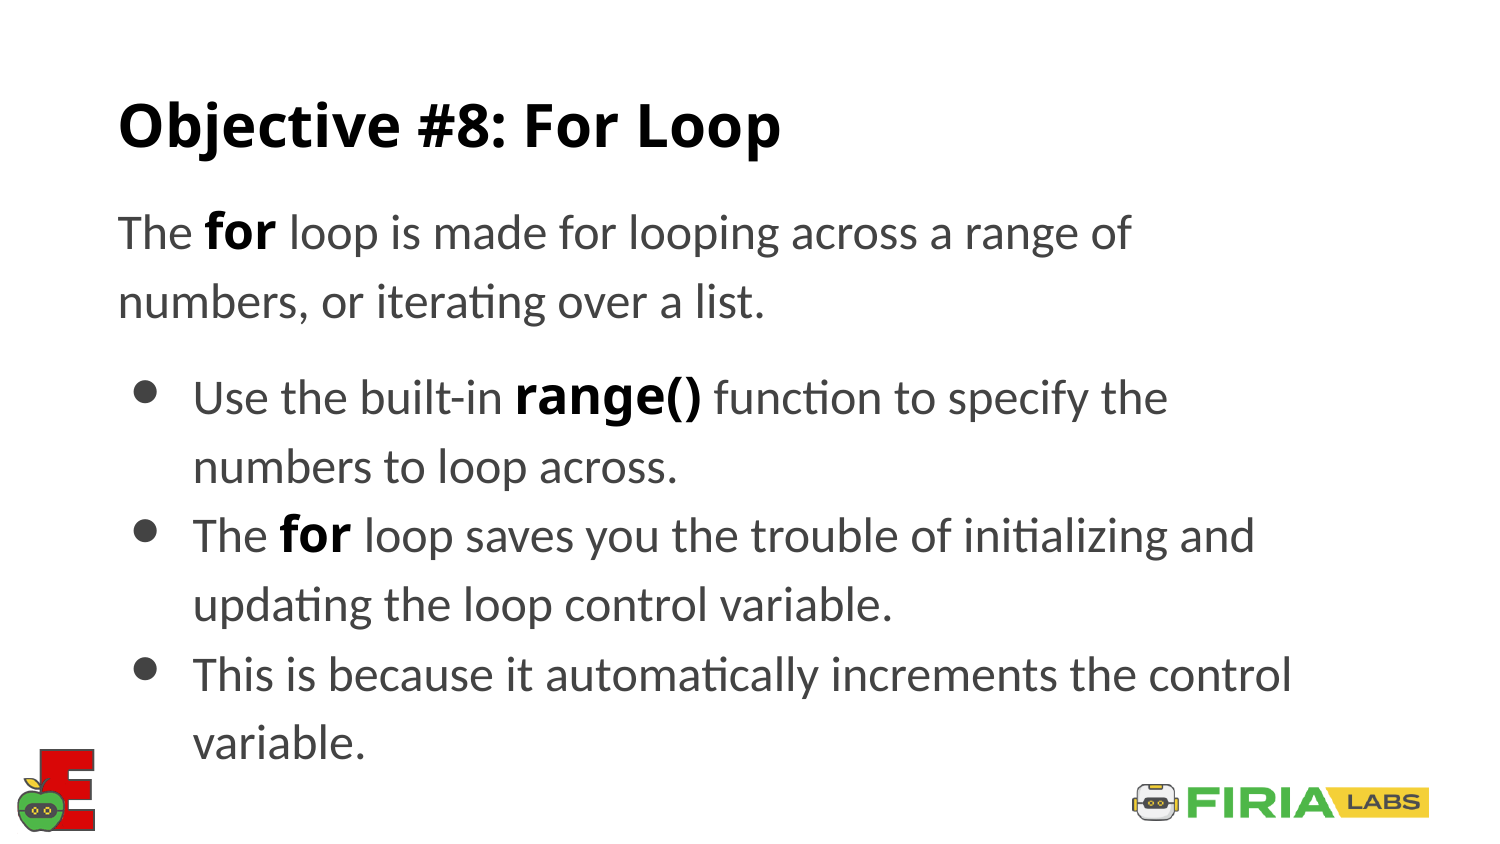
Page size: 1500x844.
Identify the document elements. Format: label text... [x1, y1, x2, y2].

picture [1121, 777, 1436, 826]
title Objective #8: For Loop [102, 72, 1449, 176]
list The for loop is made for looping across a range of numbers, or iterating over a list. Use the built-in range() function to specify the numbers to loop across. The for loop saves you the trouble of initializing and updating the loop control variable. This is because it automatically increments the control variable. [102, 175, 1333, 770]
picture [11, 744, 102, 834]
